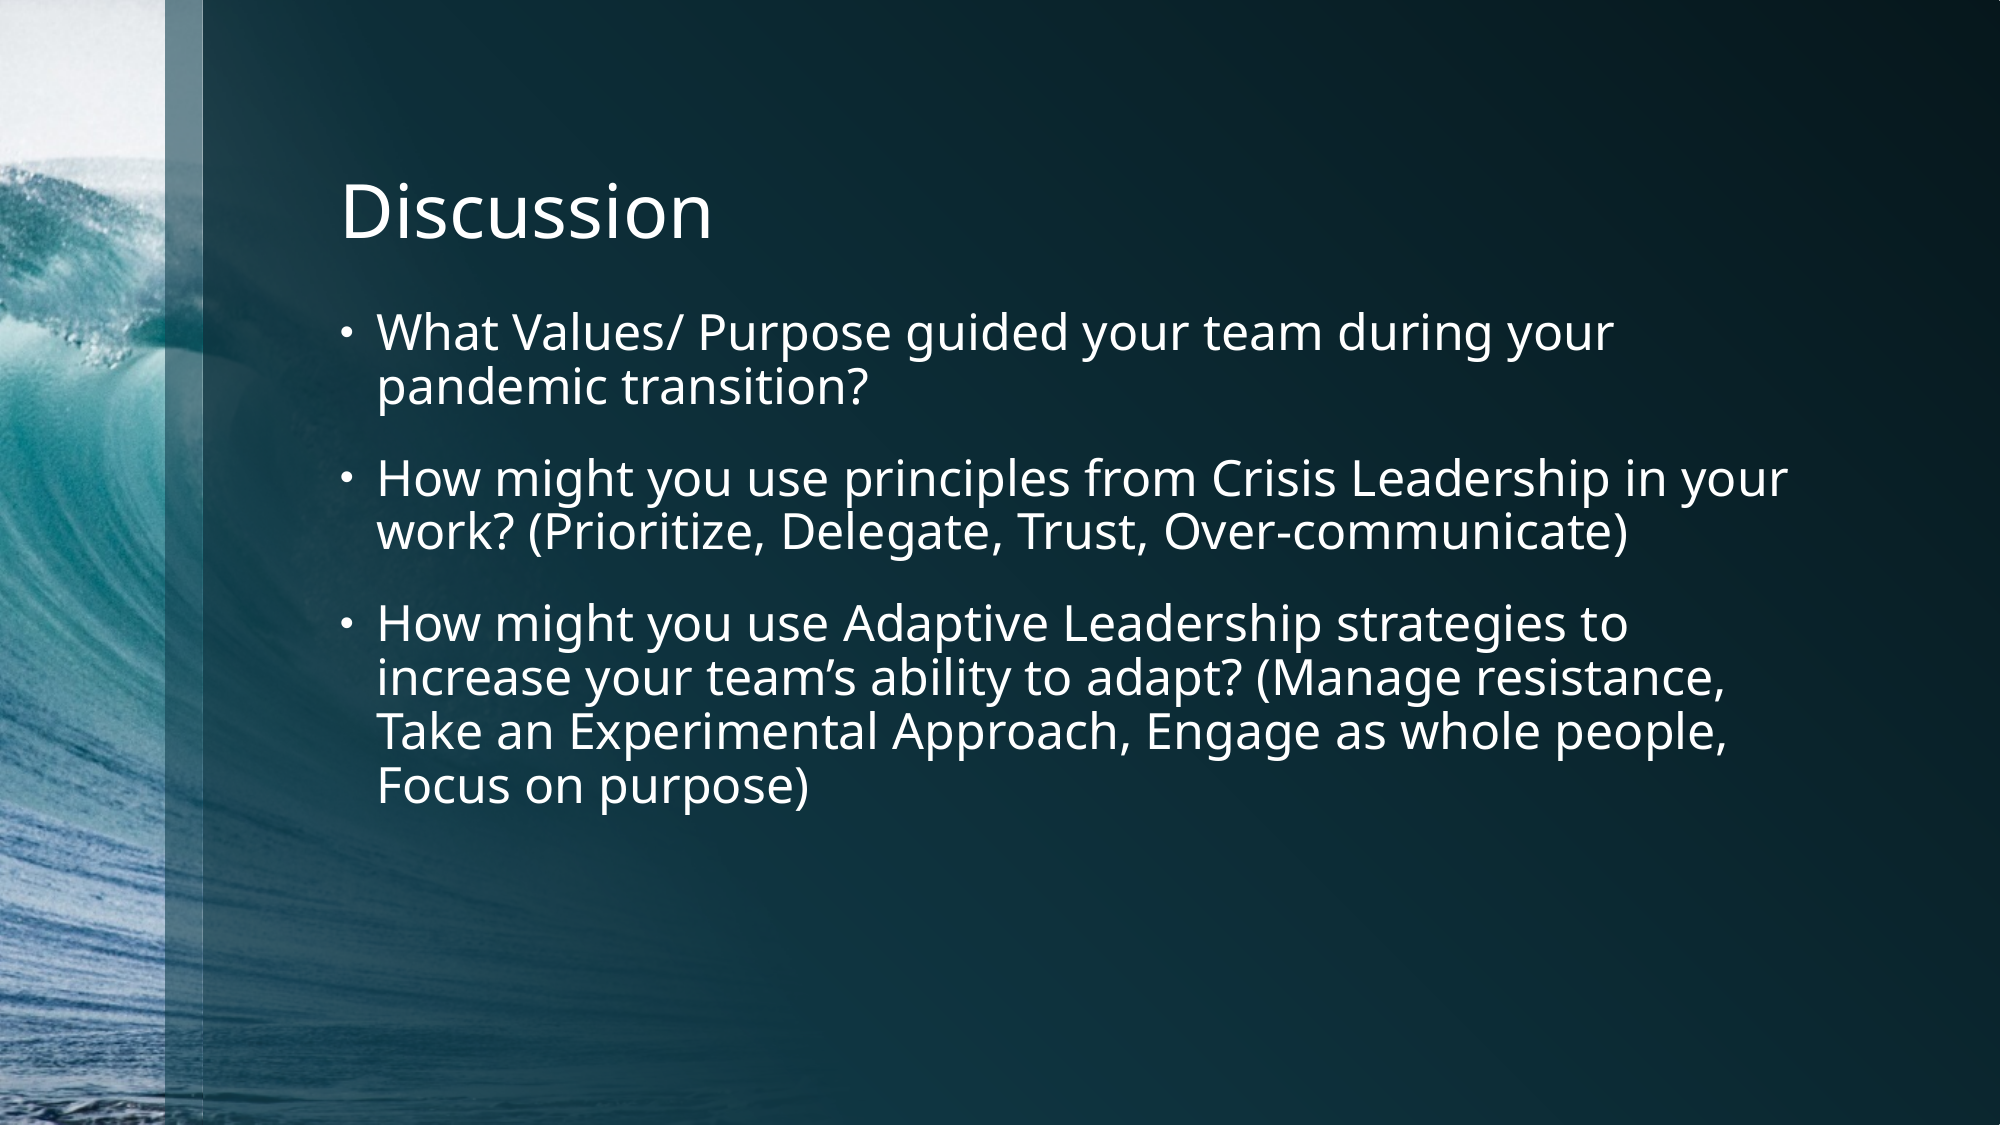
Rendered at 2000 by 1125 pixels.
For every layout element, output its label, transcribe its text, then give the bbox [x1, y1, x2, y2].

title Discussion [324, 62, 1825, 263]
list What Values/ Purpose guided your team during your pandemic transition? How might you use principles from Crisis Leadership in your work? (Prioritize, Delegate, Trust, Over-communicate) How might you use Adaptive Leadership strategies to increase your team’s ability to adapt? (Manage resistance, Take an Experimental Approach, Engage as whole people, Focus on purpose) [324, 299, 1825, 1025]
picture [0, 0, 2000, 1125]
